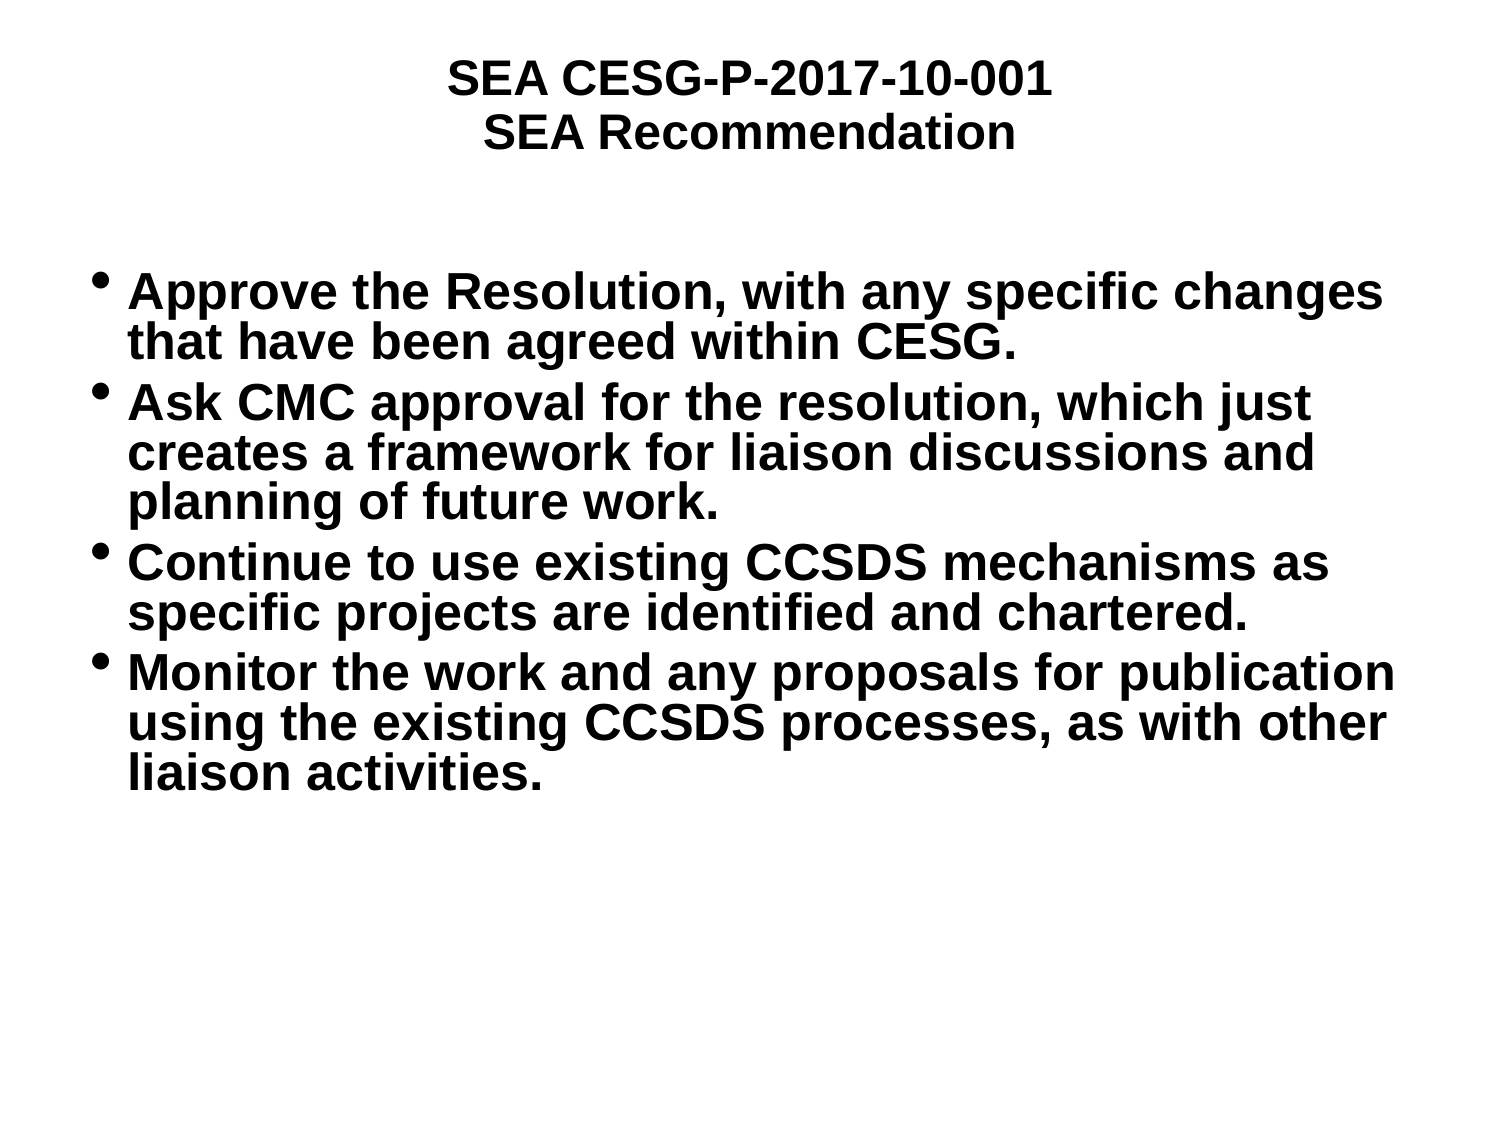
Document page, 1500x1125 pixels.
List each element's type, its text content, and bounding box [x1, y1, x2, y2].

title SEA CESG-P-2017-10-001 SEA Recommendation [75, 45, 1425, 233]
list Approve the Resolution, with any specific changes that have been agreed within CESG. Ask CMC approval for the resolution, which just creates a framework for liaison discussions and planning of future work. Continue to use existing CCSDS mechanisms as specific projects are identified and chartered. Monitor the work and any proposals for publication using the existing CCSDS processes, as with other liaison activities. [75, 262, 1425, 1005]
